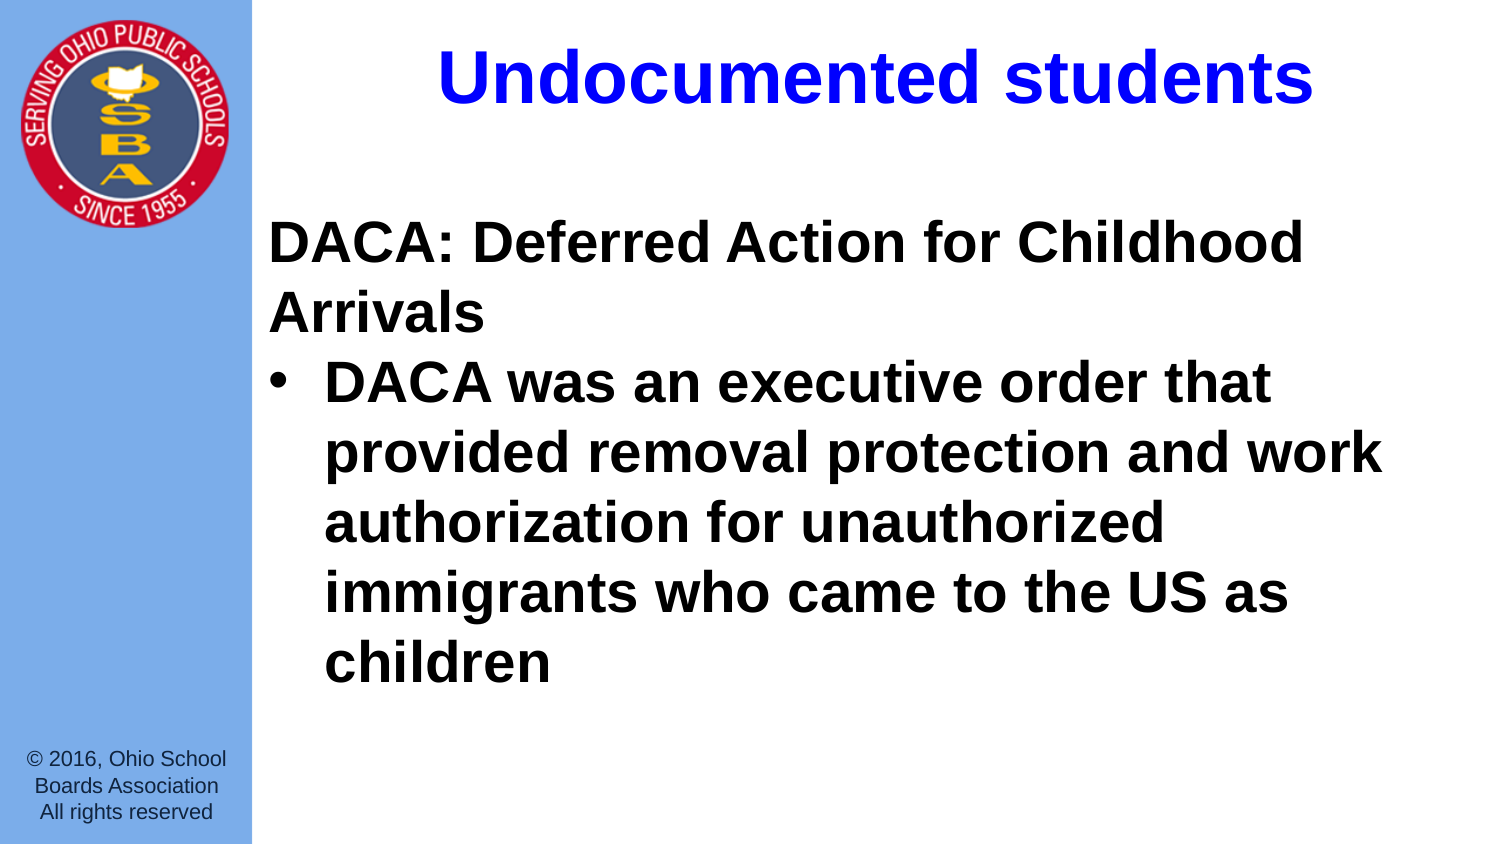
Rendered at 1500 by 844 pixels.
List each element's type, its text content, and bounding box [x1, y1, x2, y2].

picture [0, 0, 1500, 844]
title Undocumented students [253, 0, 1500, 147]
list DACA: Deferred Action for Childhood Arrivals DACA was an executive order that provided removal protection and work authorization for unauthorized immigrants who came to the US as children [253, 196, 1439, 754]
